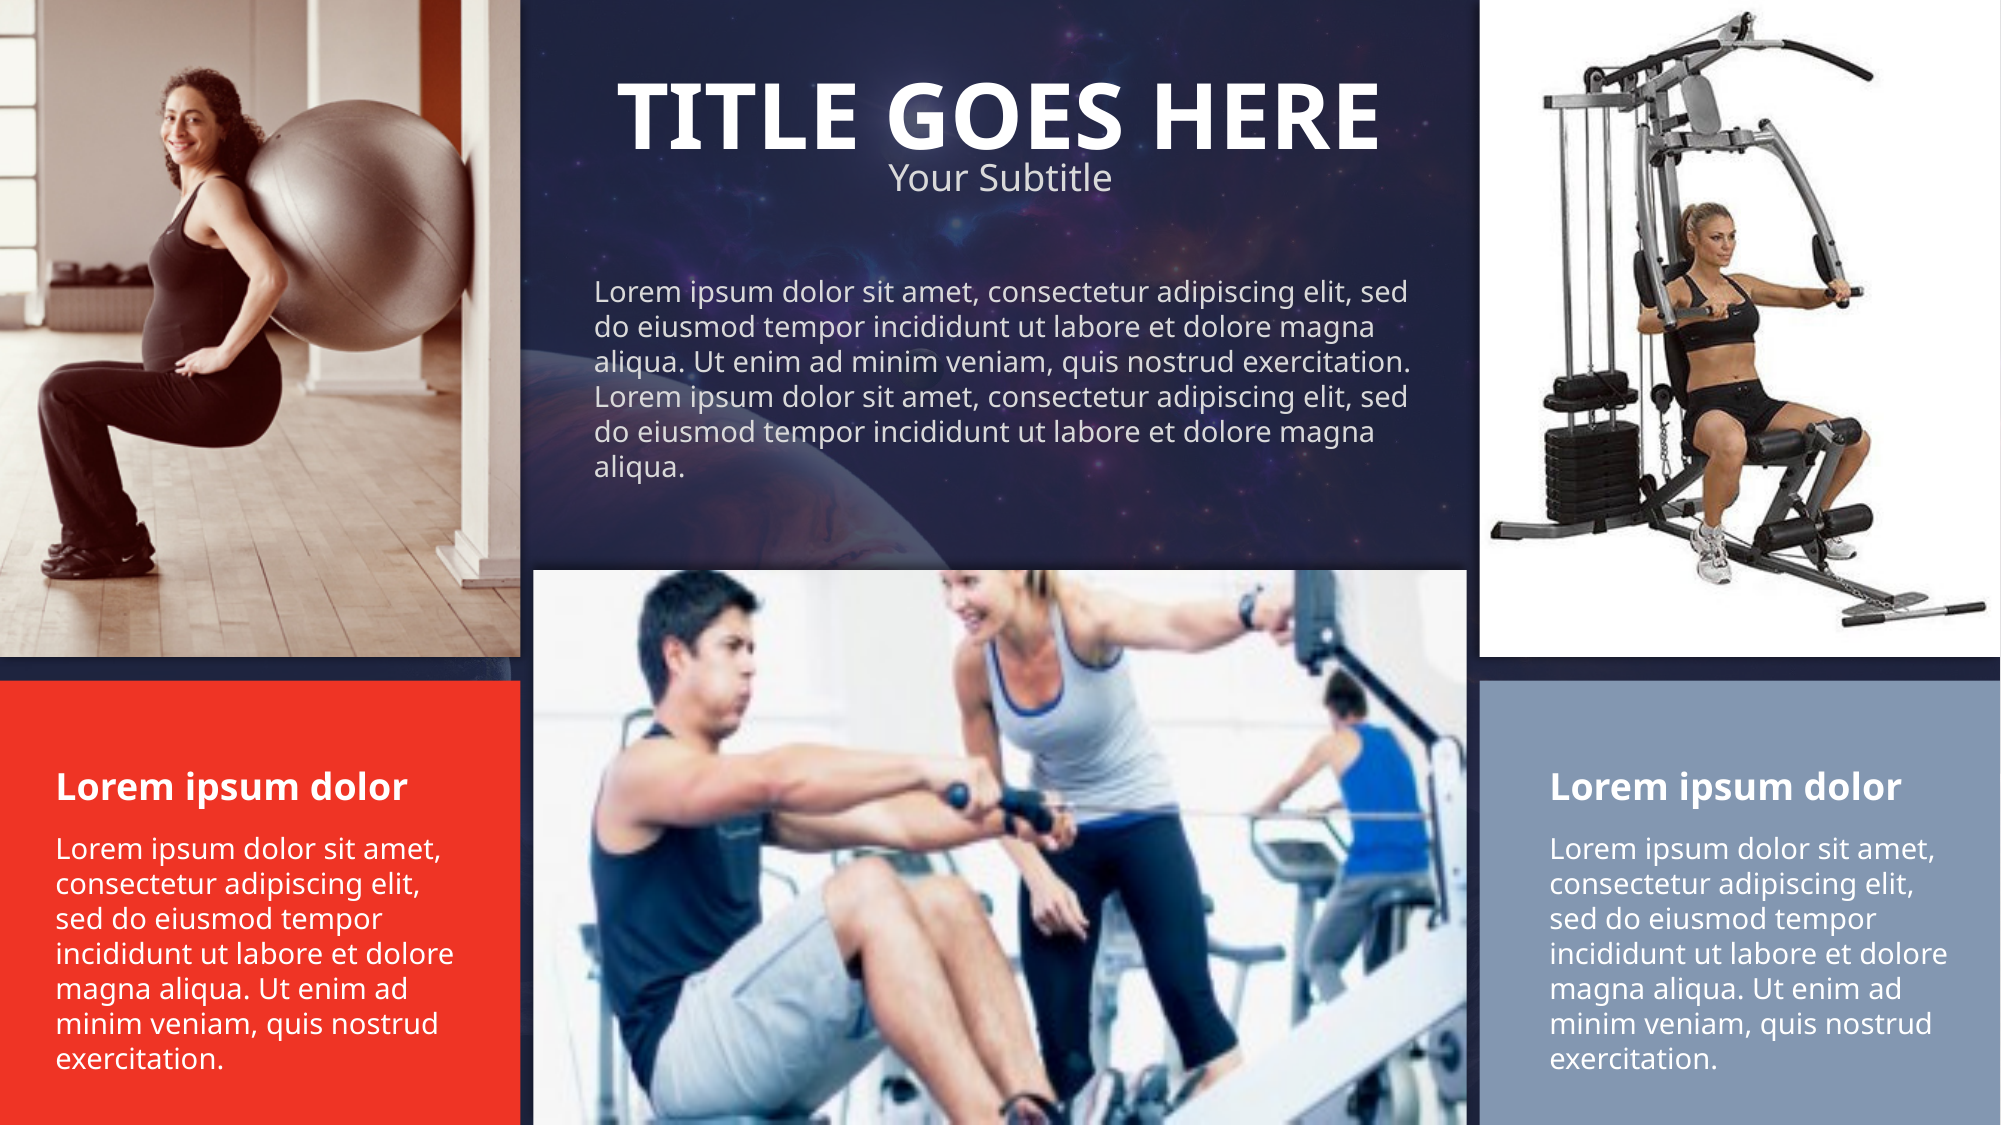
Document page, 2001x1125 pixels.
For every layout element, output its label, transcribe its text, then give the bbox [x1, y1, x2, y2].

text_box [1479, 680, 2000, 1125]
text_box [0, 680, 521, 1125]
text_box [1534, 755, 1974, 1051]
text_box [0, 0, 521, 657]
text_box [1479, 0, 2000, 657]
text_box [548, 50, 1452, 207]
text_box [40, 755, 480, 1051]
text_box [532, 570, 1468, 1125]
text_box Lorem ipsum dolor sit amet, consectetur adipiscing elit, sed do eiusmod tempor incididunt ut labore et dolore magna aliqua. Ut enim ad minim veniam, quis nostrud exercitation. Lorem ipsum dolor sit amet, consectetur adipiscing elit, sed do eiusmod tempor incididunt ut labore et dolore magna aliqua. [579, 266, 1466, 491]
